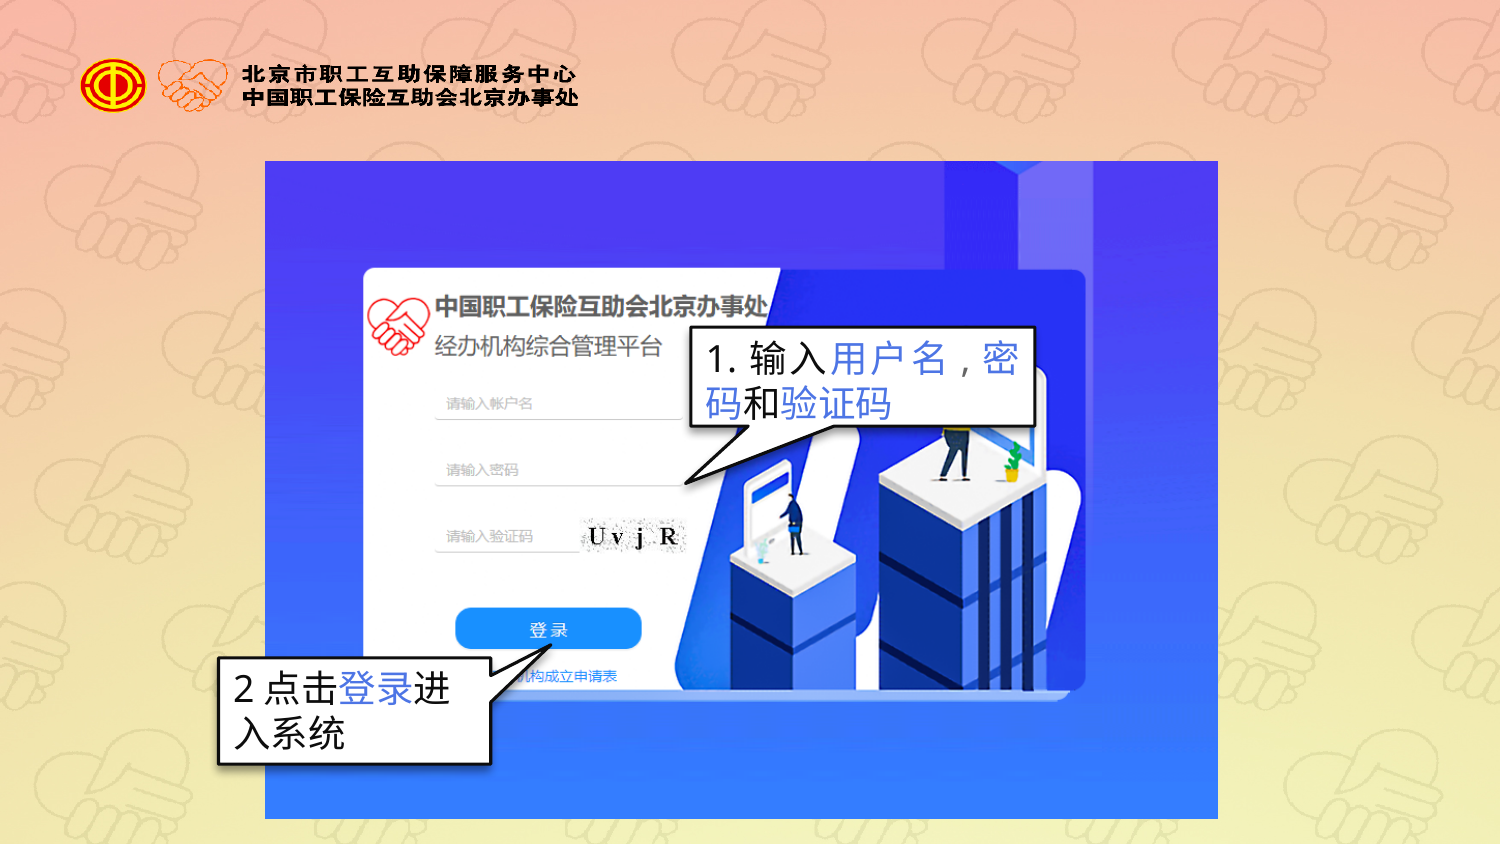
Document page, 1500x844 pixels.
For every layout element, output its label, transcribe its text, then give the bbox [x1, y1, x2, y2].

picture [0, 0, 1500, 844]
text_box 2点击登录进入系统 [218, 657, 265, 765]
